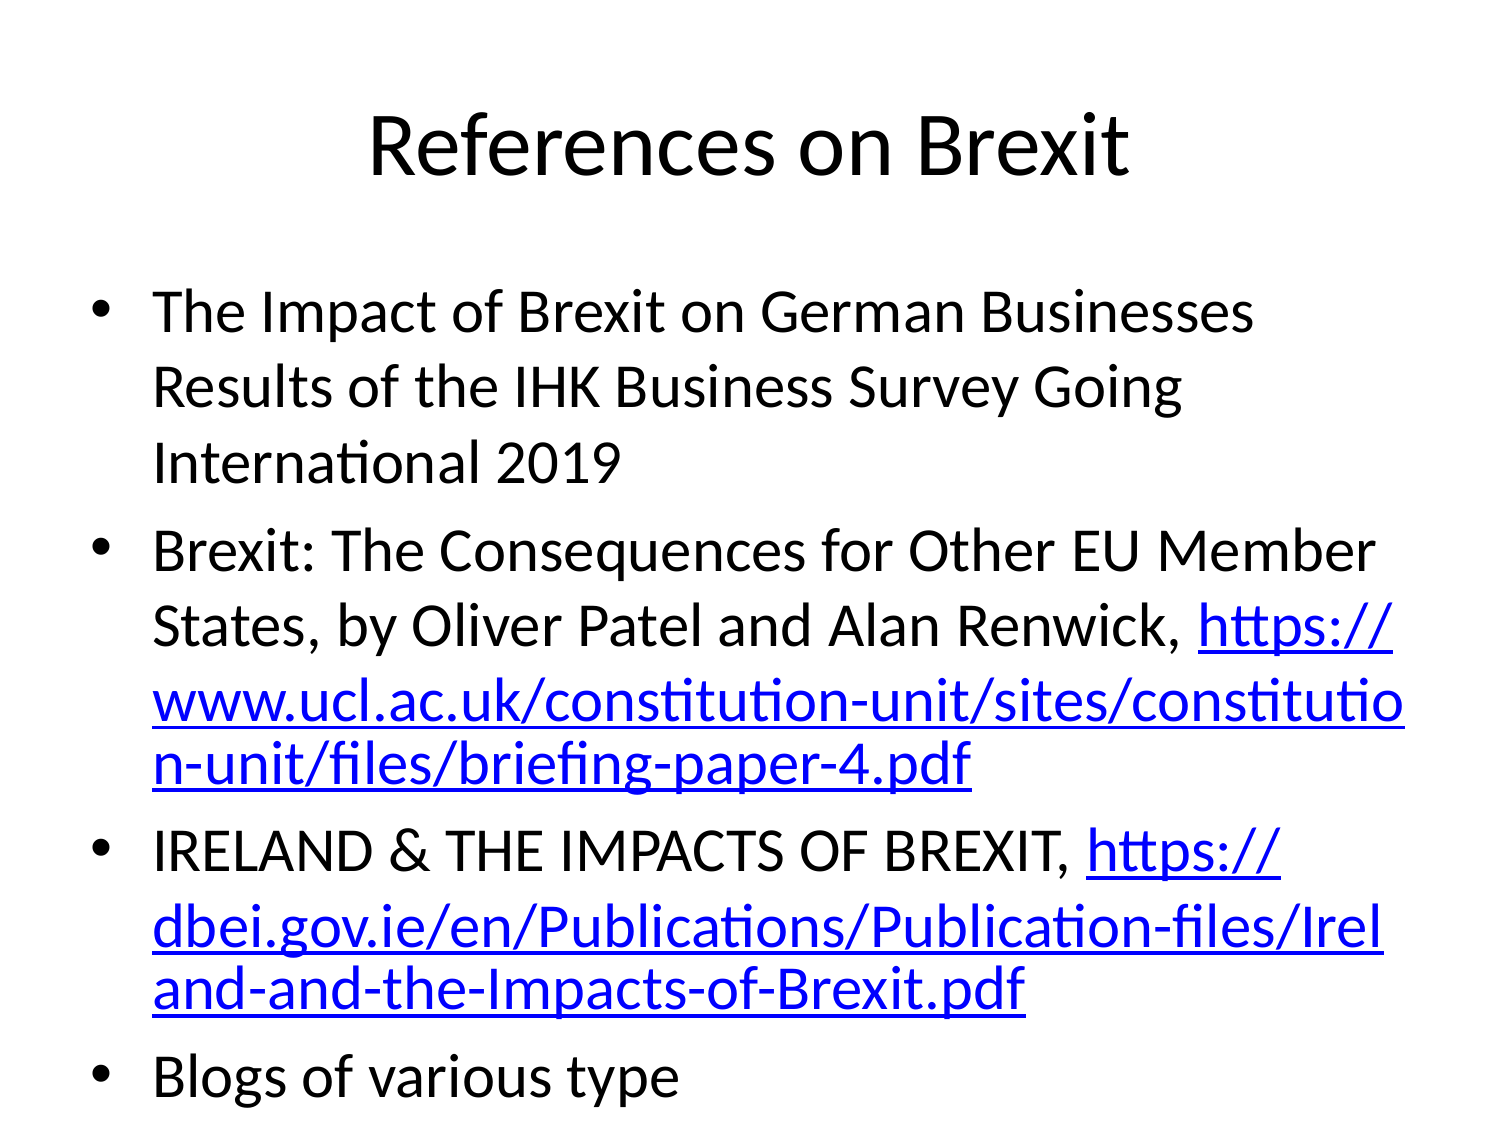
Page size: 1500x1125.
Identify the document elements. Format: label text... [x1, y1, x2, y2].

title References on Brexit [75, 45, 1425, 233]
list The Impact of Brexit on German Businesses Results of the IHK Business Survey Going International 2019 Brexit: The Consequences for Other EU Member States, by Oliver Patel and Alan Renwick, https://www.ucl.ac.uk/constitution-unit/sites/constitution-unit/files/briefing-paper-4.pdf IRELAND & THE IMPACTS OF BREXIT, https://dbei.gov.ie/en/Publications/Publication-files/Ireland-and-the-Impacts-of-Brexit.pdf Blogs of various type [75, 262, 1425, 1005]
